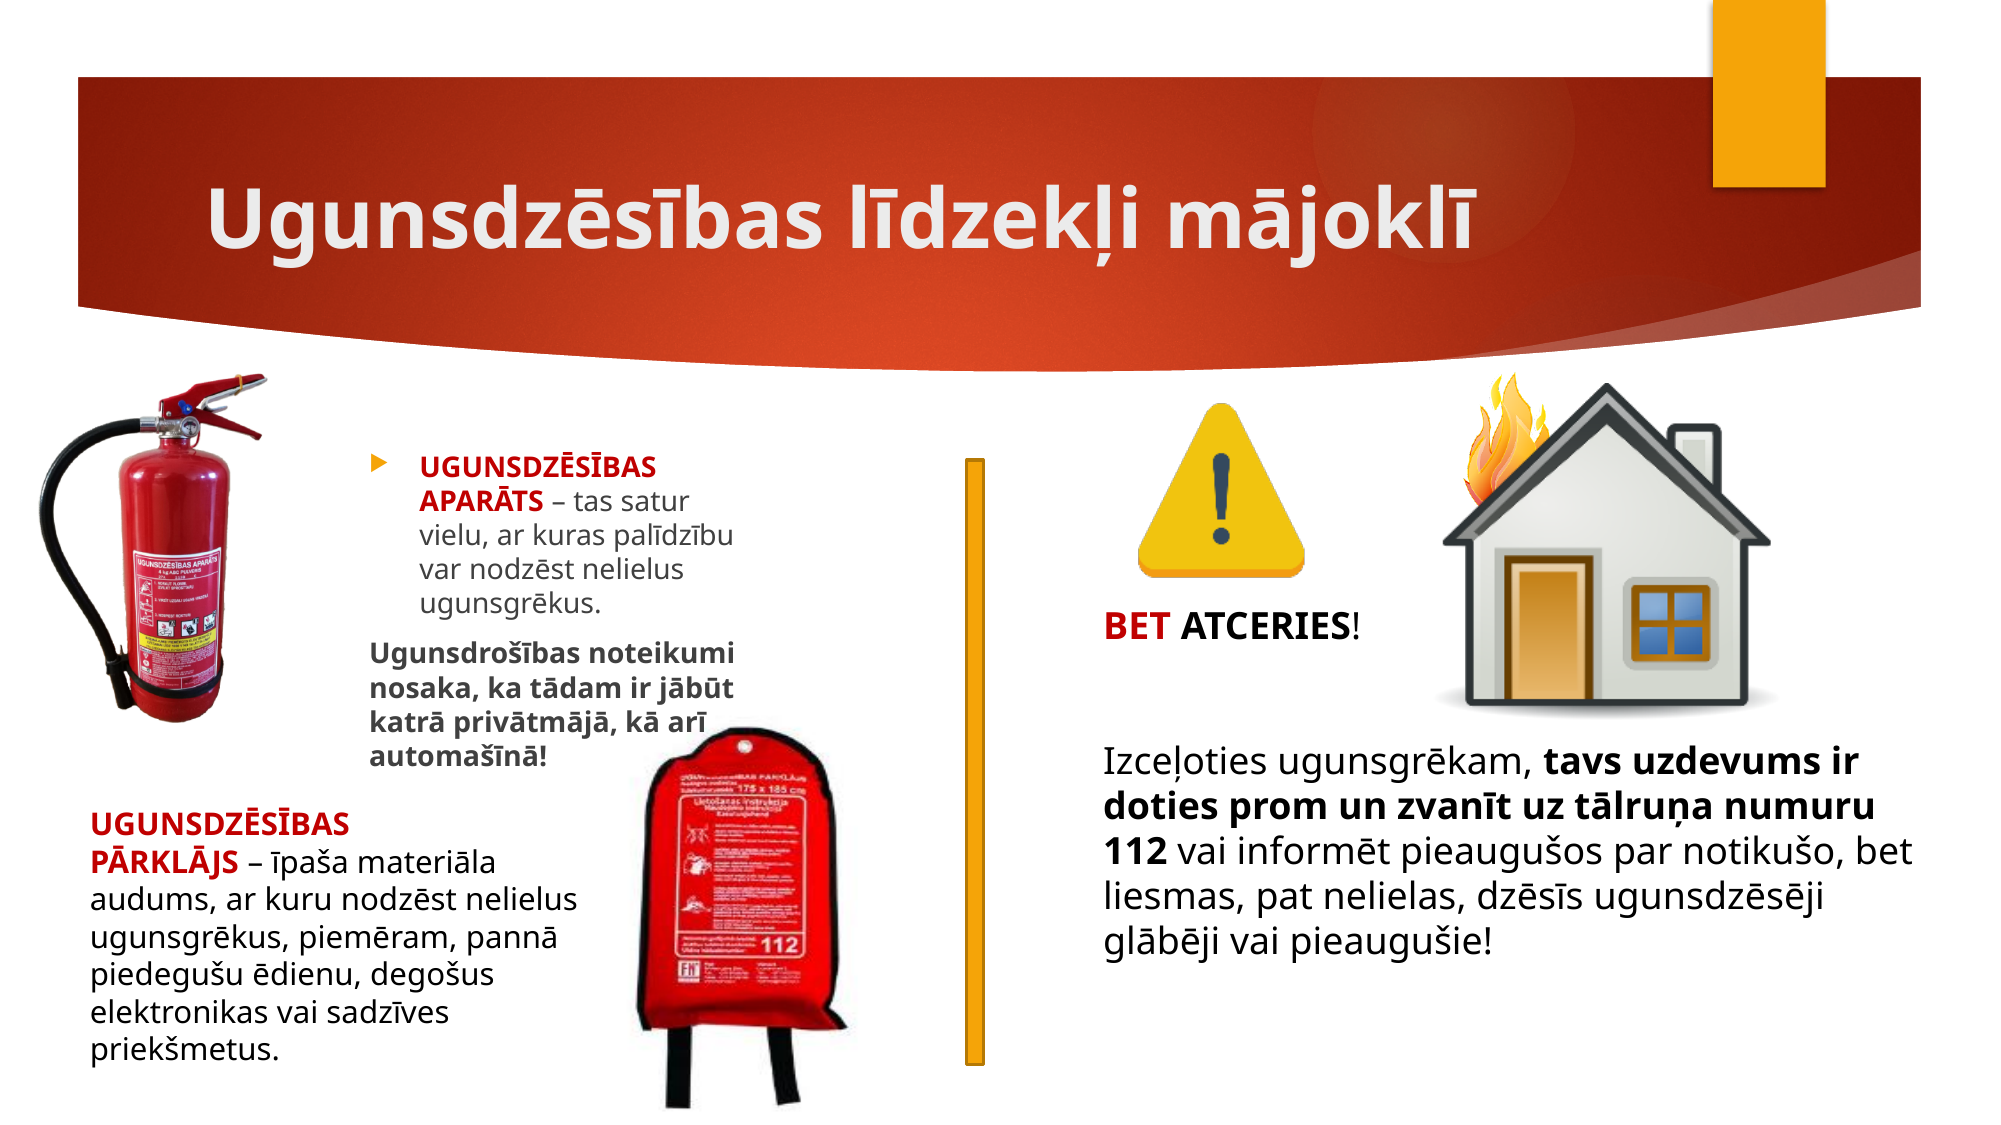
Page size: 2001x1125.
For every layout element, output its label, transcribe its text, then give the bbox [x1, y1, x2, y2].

text_box BET ATCERIES! Izceļoties ugunsgrēkam, tavs uzdevums ir doties prom un zvanīt uz tālruņa numuru 112 vai informēt pieaugušos par notikušo, bet liesmas, pat nelielas, dzēsīs ugunsdzēsēji glābēji vai pieaugušie! [1088, 460, 1941, 970]
picture [35, 343, 288, 730]
picture [1122, 387, 1321, 586]
picture [460, 654, 1016, 1125]
text_box UGUNSDZĒSĪBAS PĀRKLĀJS – īpaša materiāla audums, ar kuru nodzēst nelielus ugunsgrēkus, piemēram, pannā piedegušu ēdienu, degošus elektronikas vai sadzīves priekšmetus. [75, 797, 454, 1075]
text_box [965, 458, 985, 652]
title Ugunsdzēsības līdzekļi mājoklī [189, 155, 1627, 275]
list UGUNSDZĒSĪBAS APARĀTS – tas satur vielu, ar kuras palīdzību var nodzēst nelielus ugunsgrēkus. Ugunsdrošības noteikumi nosaka, ka tādam ir jābūt katrā privātmājā, kā arī automašīnā! [354, 391, 776, 780]
text_box [1019, 746, 1622, 1125]
picture [1432, 370, 1782, 726]
